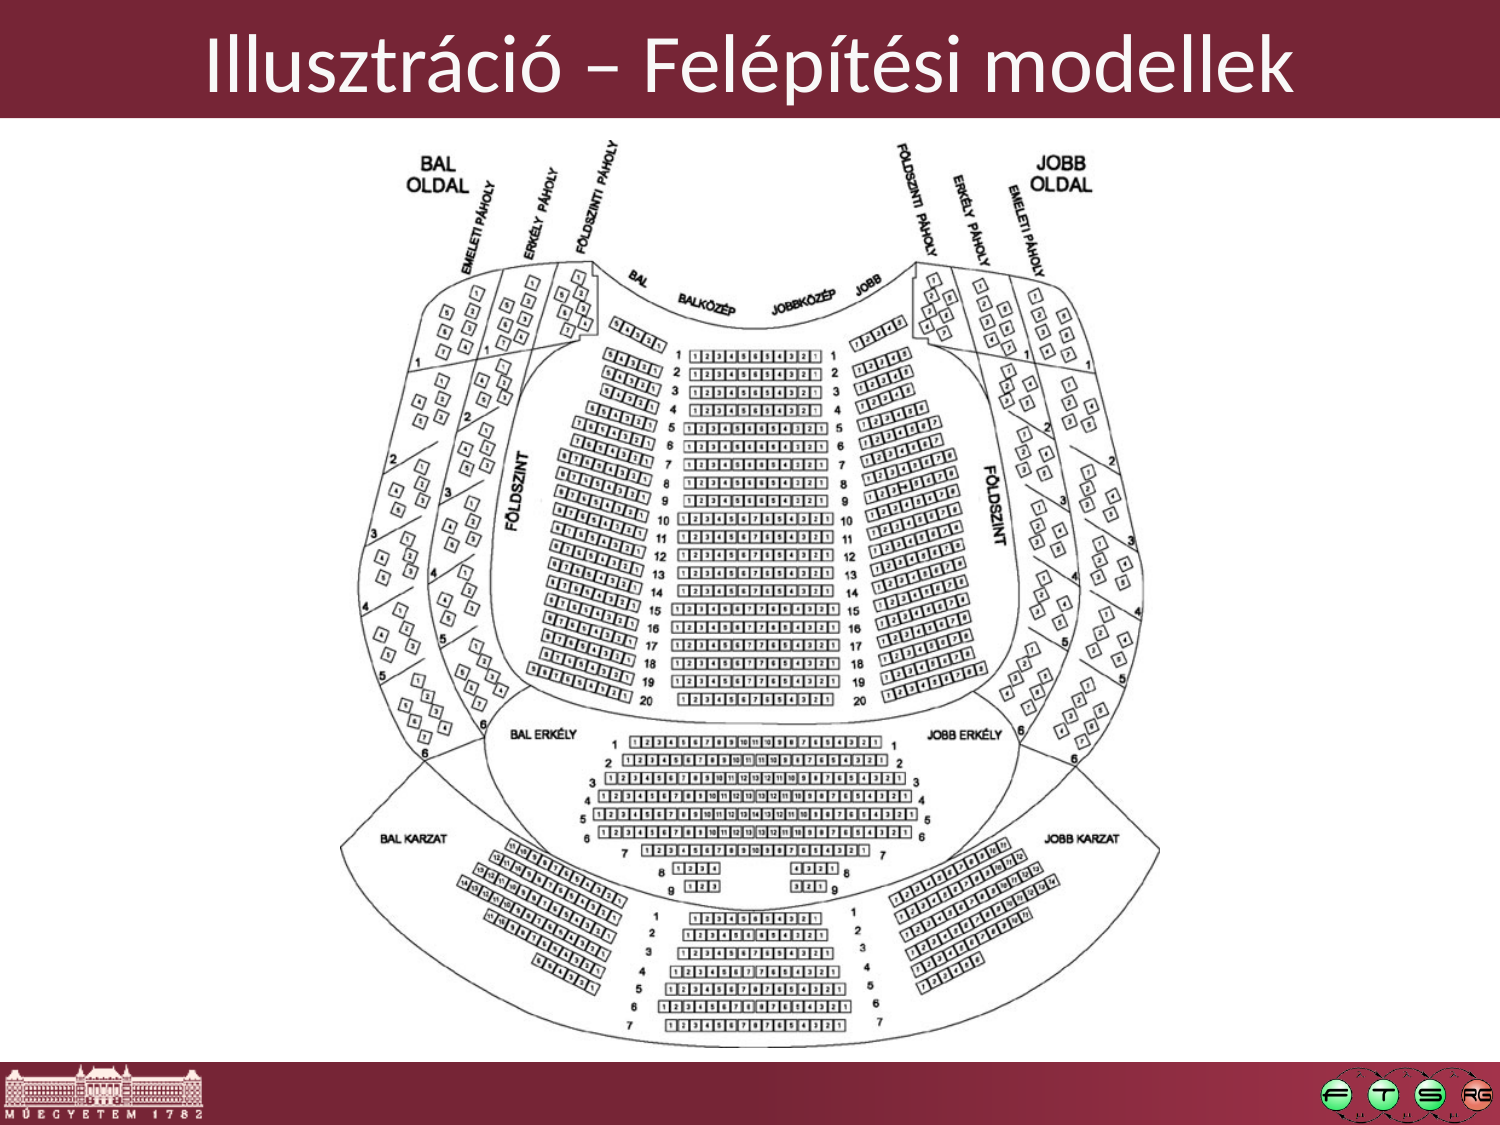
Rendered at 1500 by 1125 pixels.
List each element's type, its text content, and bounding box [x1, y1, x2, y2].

picture [0, 1063, 209, 1123]
picture [1318, 1065, 1494, 1125]
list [339, 140, 1161, 1048]
title Illusztráció – Felépítési modellek [0, 0, 1500, 119]
